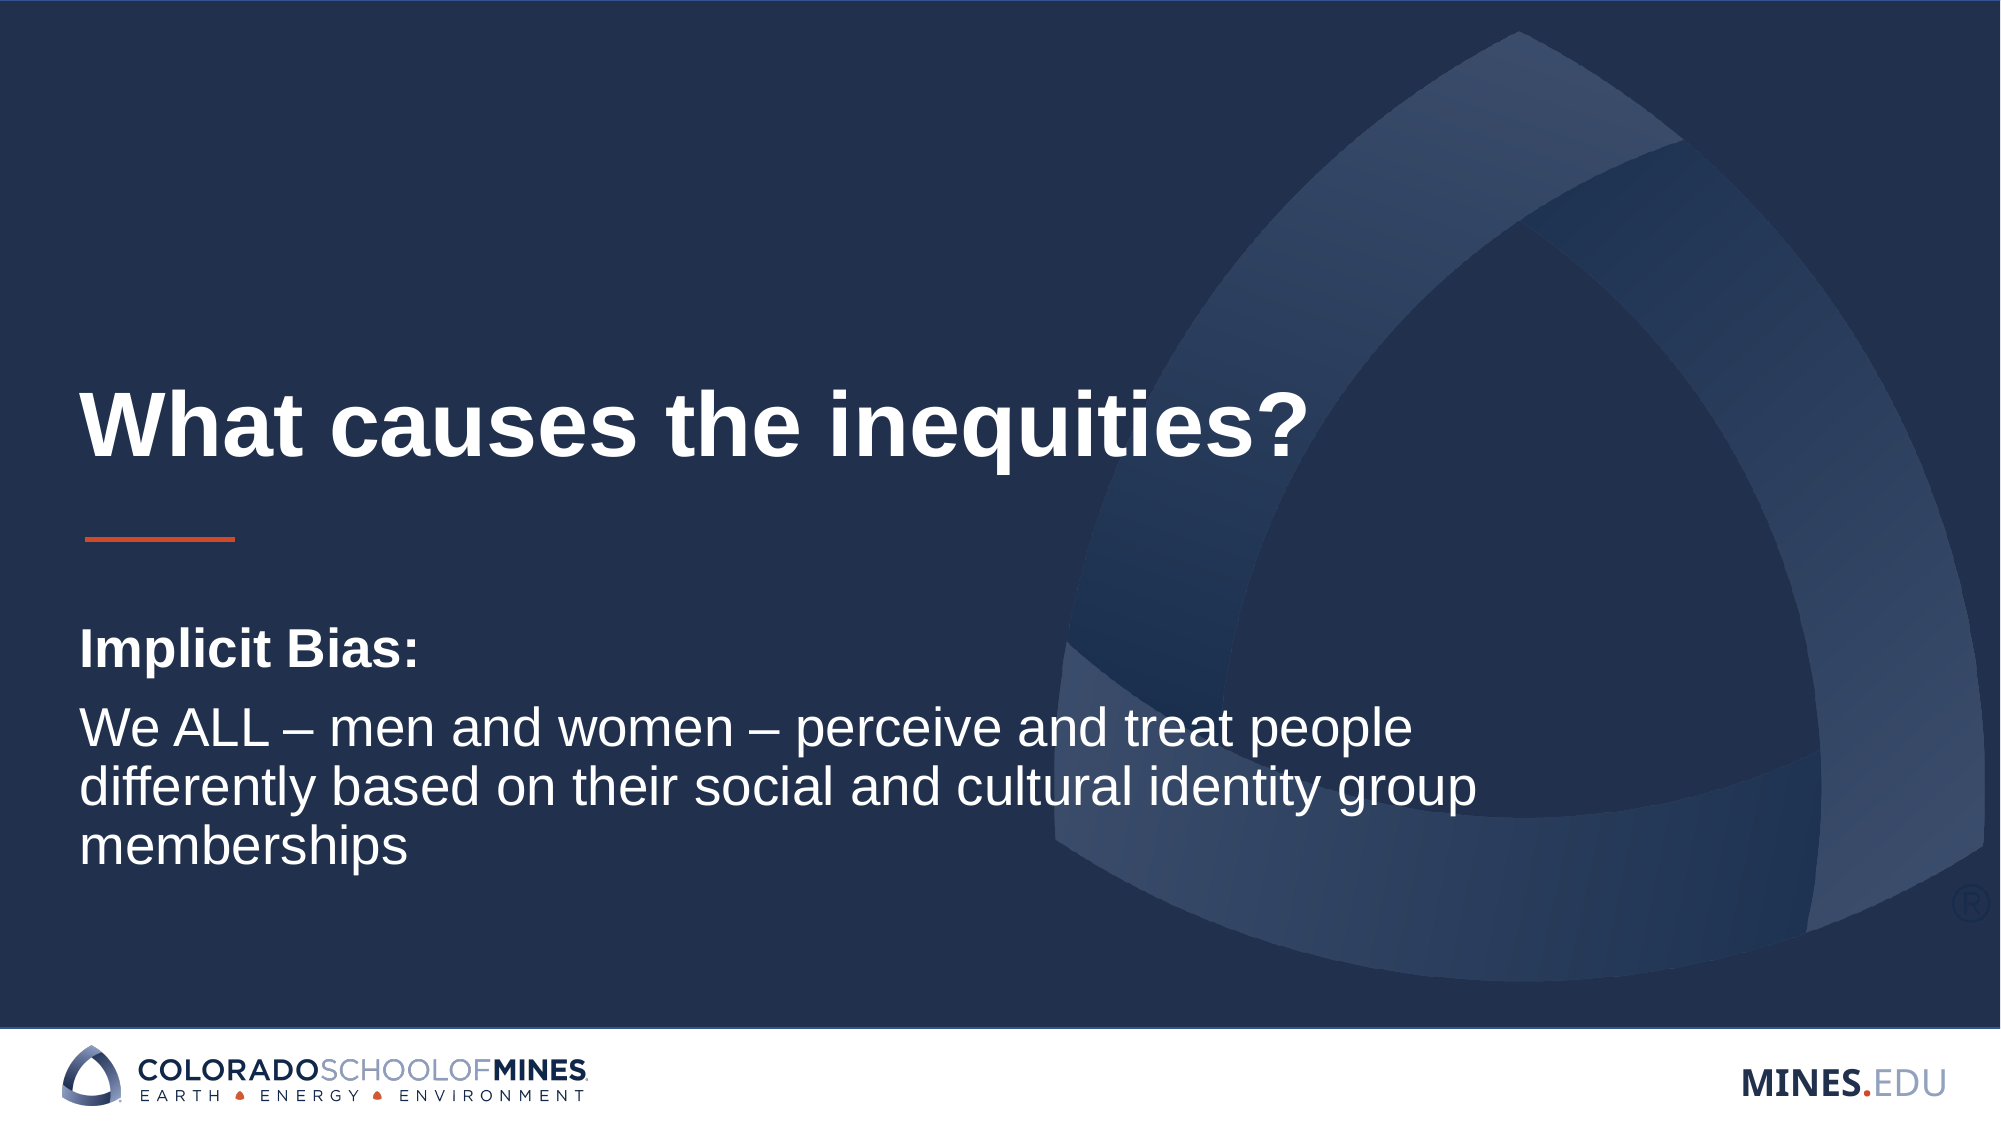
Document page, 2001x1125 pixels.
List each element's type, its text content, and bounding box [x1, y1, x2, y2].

title What causes the inequities? [64, 368, 1838, 486]
picture [62, 1045, 588, 1106]
subtitle Implicit Bias: We ALL – men and women – perceive and treat people differently based on their social and cultural identity group memberships [64, 613, 1565, 885]
